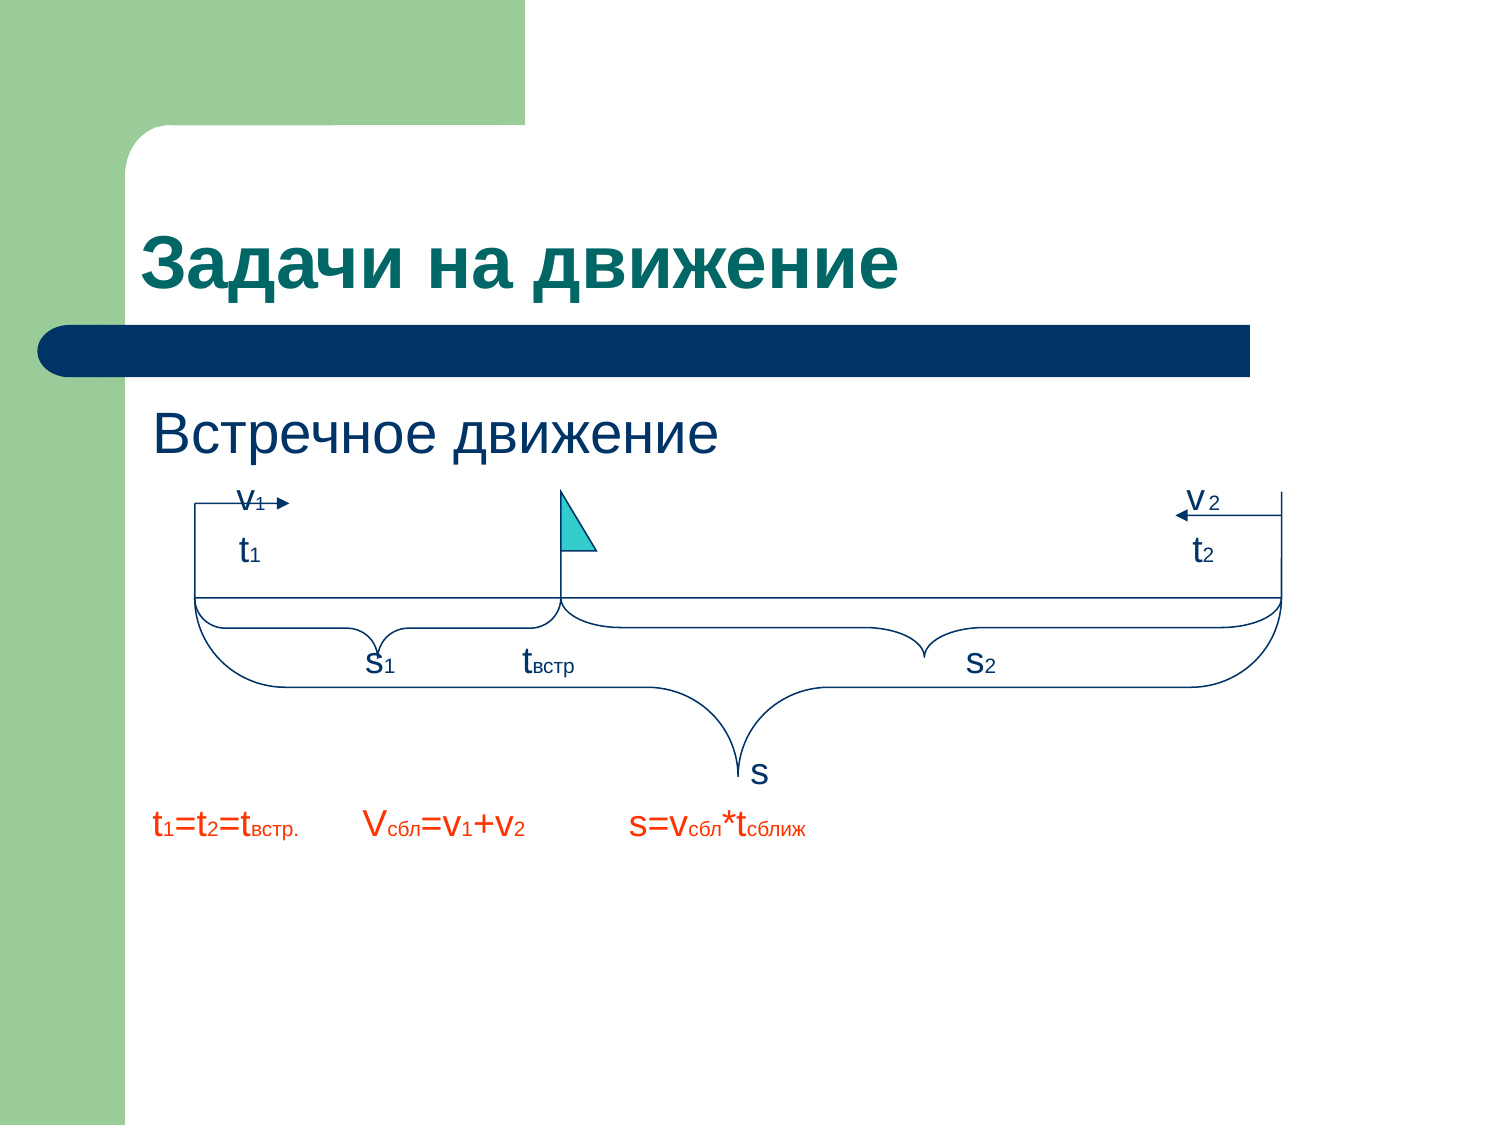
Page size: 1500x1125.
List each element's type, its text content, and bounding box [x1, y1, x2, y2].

list Встречное движение v1 v2 t1 t2 s1 tвстр s2 s t1=t2=tвстр. Vсбл=v1+v2 s=vсбл*tсближ [137, 387, 1400, 999]
text_box [560, 491, 597, 551]
title Задачи на движение [125, 125, 1425, 313]
text_box [1175, 509, 1282, 522]
text_box [194, 597, 1282, 777]
text_box [194, 497, 290, 510]
